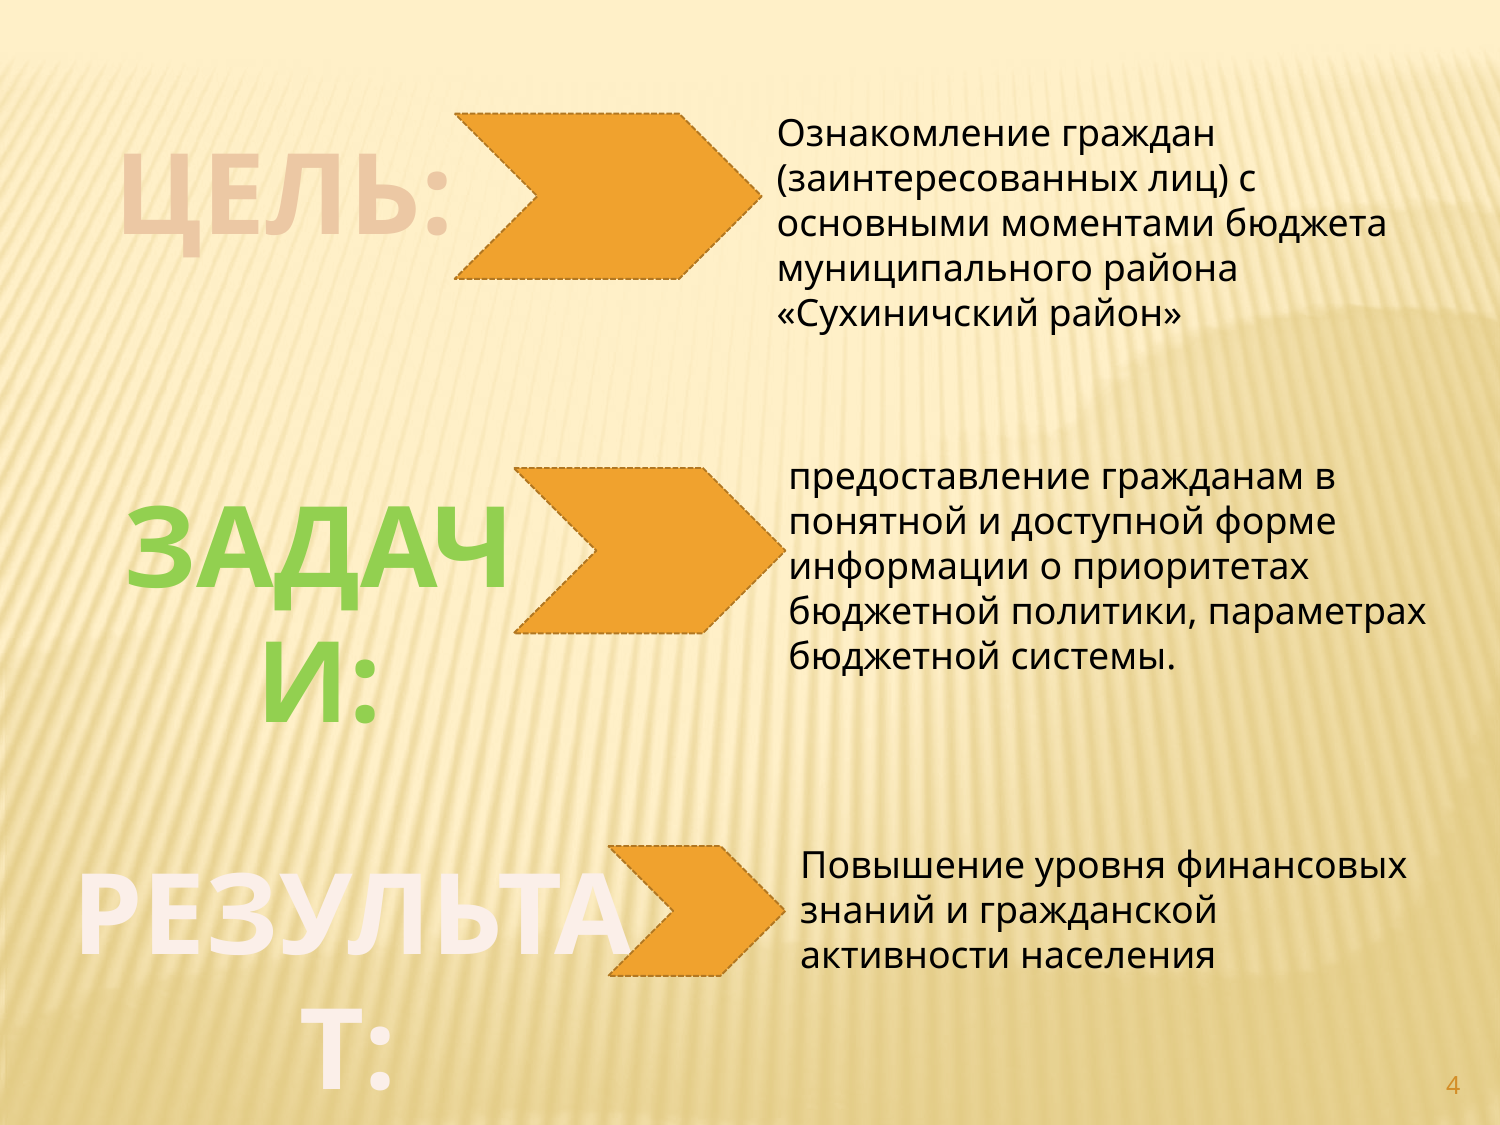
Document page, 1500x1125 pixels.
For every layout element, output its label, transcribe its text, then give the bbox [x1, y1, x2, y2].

text_box [513, 467, 787, 635]
text_box предоставление гражданам в понятной и доступной форме информации о приоритетах бюджетной политики, параметрах бюджетной системы. [773, 444, 1459, 685]
text_box Ознакомление граждан (заинтересованных лиц) с основными моментами бюджета муниципального района «Сухиничский район» [761, 101, 1436, 342]
text_box ЦЕЛЬ: [100, 114, 535, 265]
text_box Повышение уровня финансовых знаний и гражданской активности населения [785, 834, 1436, 984]
text_box [607, 845, 787, 977]
slide_number 4 [1350, 1062, 1475, 1103]
text_box [453, 112, 763, 280]
text_box ЗАДАЧИ: [76, 467, 561, 753]
text_box РЕЗУЛЬТАТ: [53, 834, 644, 1120]
